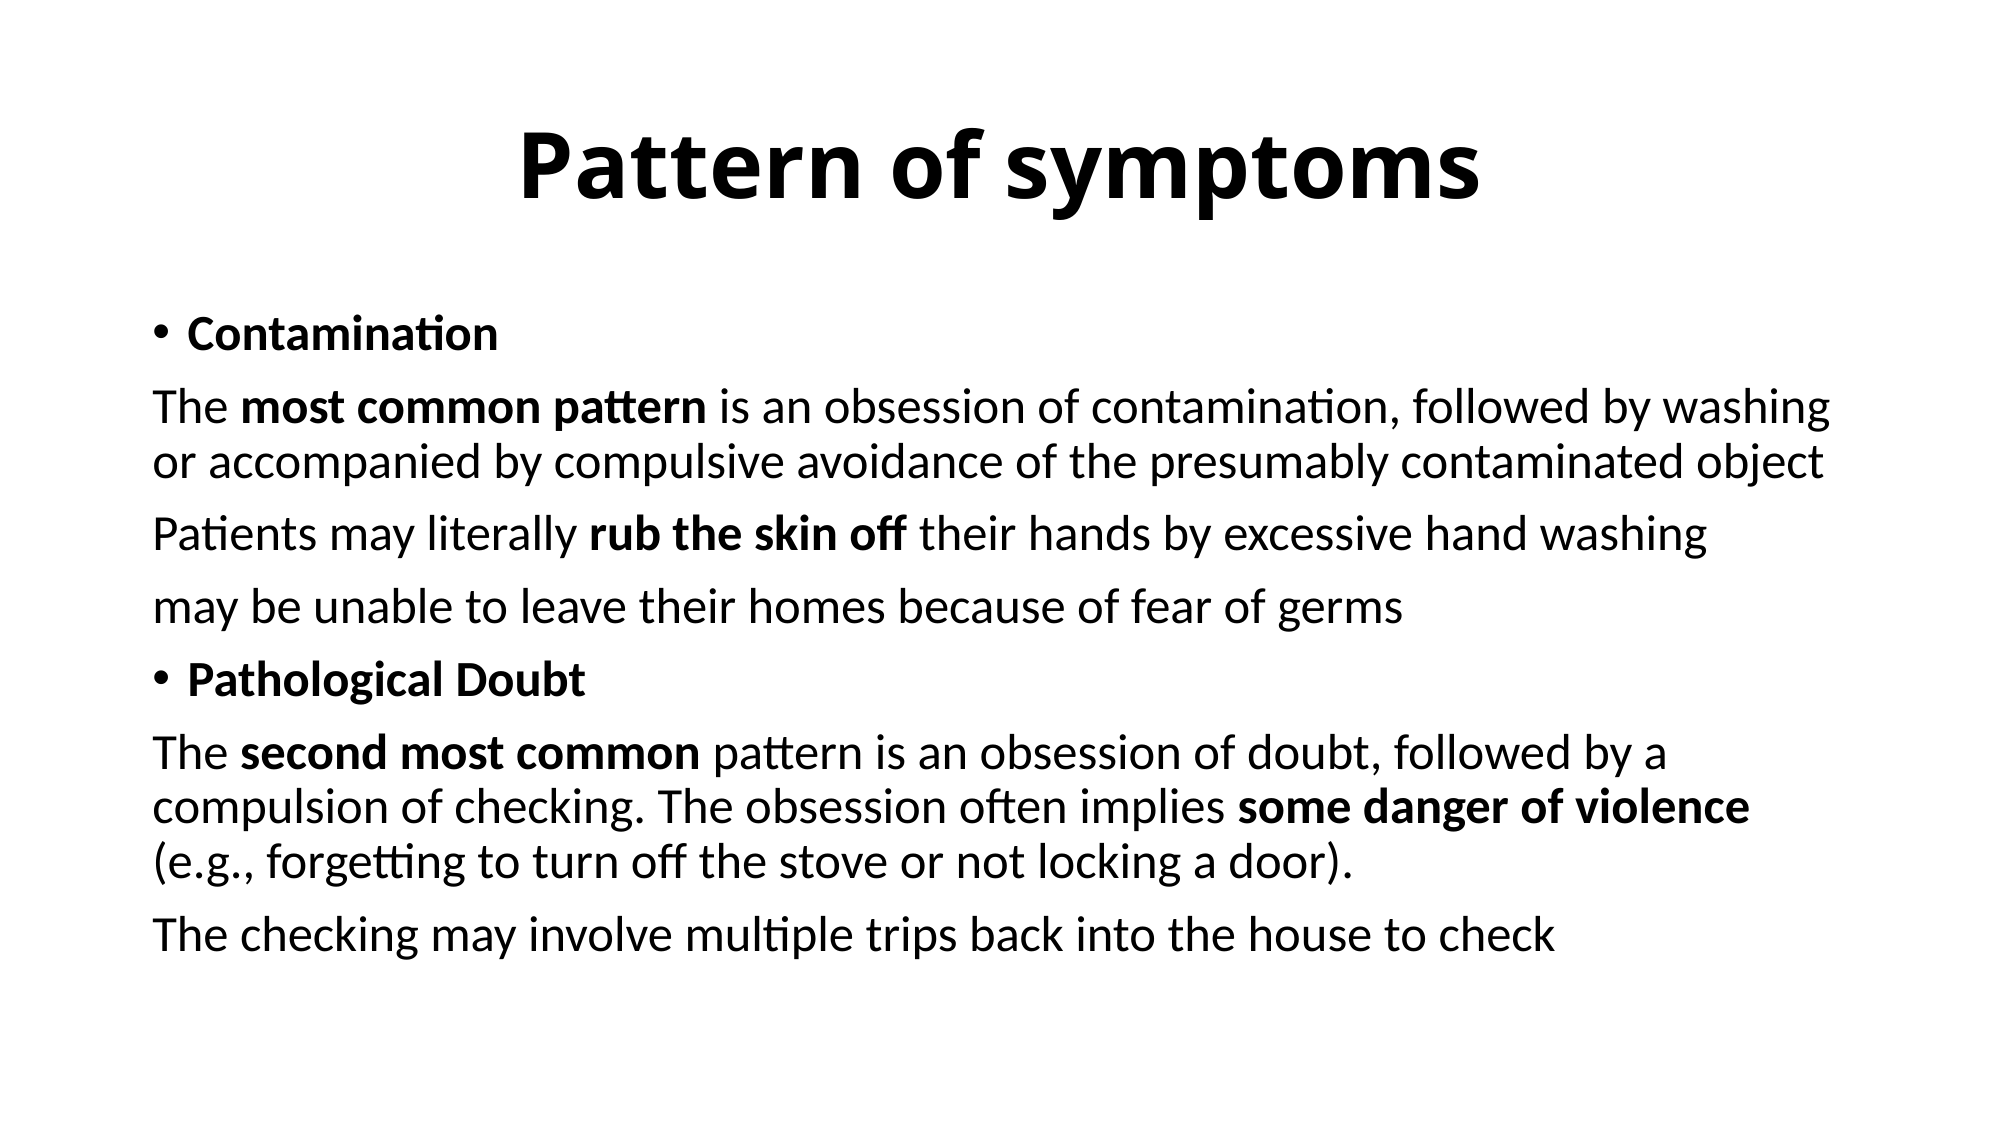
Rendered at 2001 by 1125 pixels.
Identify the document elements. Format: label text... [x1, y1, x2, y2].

title Pattern of symptoms [137, 59, 1863, 278]
list Contamination The most common pattern is an obsession of contamination, followed by washing or accompanied by compulsive avoidance of the presumably contaminated object Patients may literally rub the skin off their hands by excessive hand washing may be unable to leave their homes because of fear of germs Pathological Doubt The second most common pattern is an obsession of doubt, followed by a compulsion of checking. The obsession often implies some danger of violence (e.g., forgetting to turn off the stove or not locking a door). The checking may involve multiple trips back into the house to check [137, 299, 1863, 1014]
